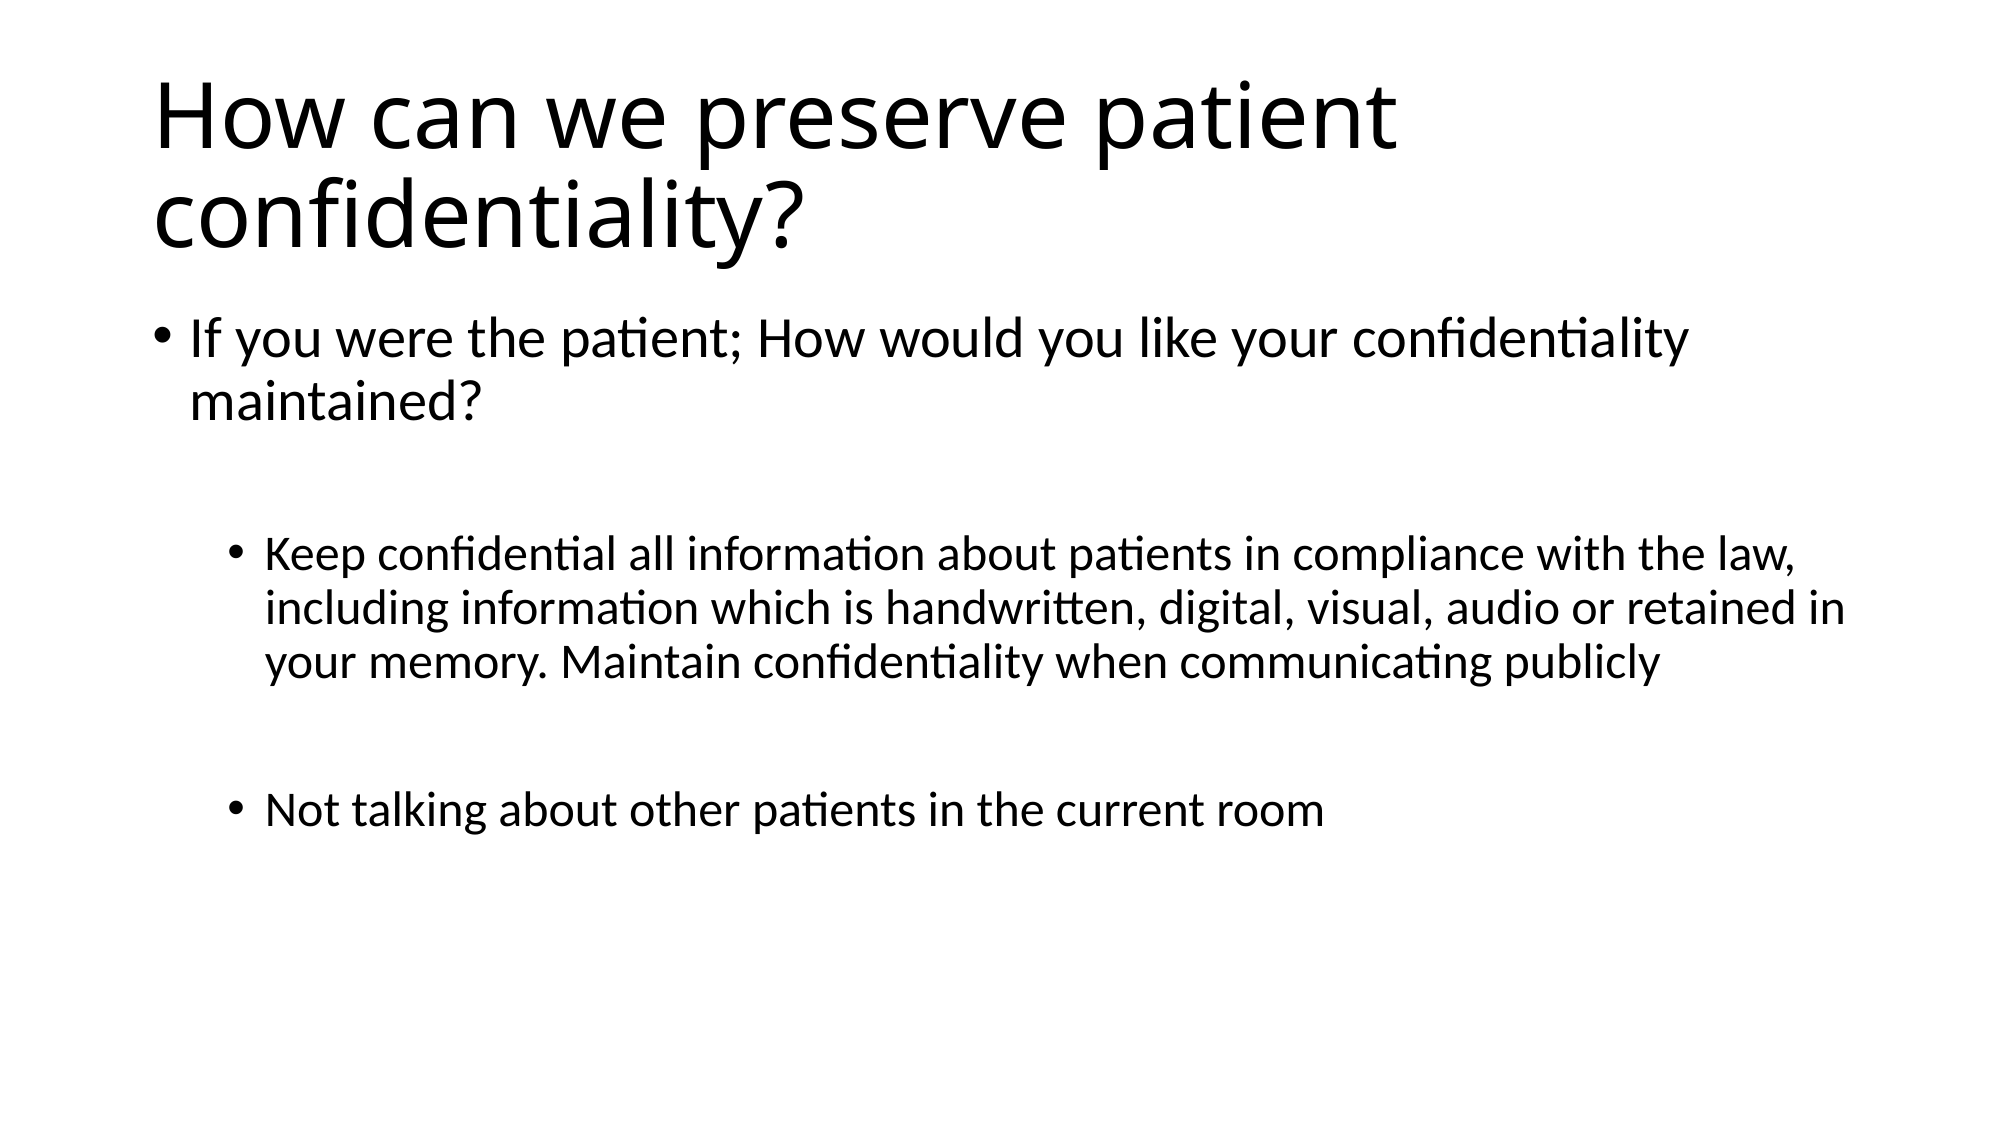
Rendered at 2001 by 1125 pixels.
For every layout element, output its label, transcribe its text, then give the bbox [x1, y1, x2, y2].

title How can we preserve patient confidentiality? [137, 59, 1863, 278]
list If you were the patient; How would you like your confidentiality maintained? Keep confidential all information about patients in compliance with the law, including information which is handwritten, digital, visual, audio or retained in your memory. Maintain confidentiality when communicating publicly Not talking about other patients in the current room [137, 299, 1863, 1014]
